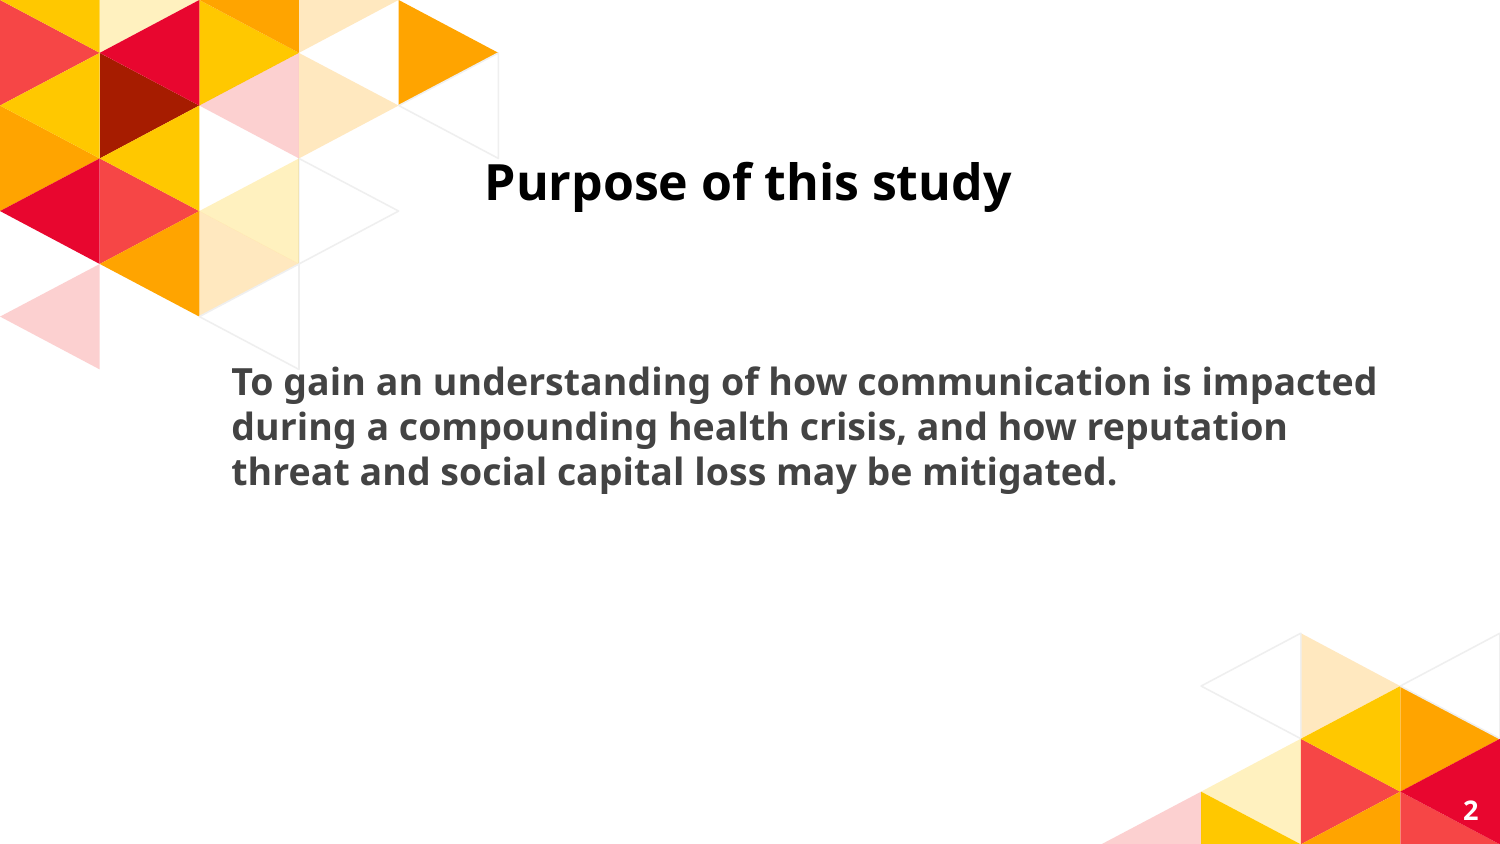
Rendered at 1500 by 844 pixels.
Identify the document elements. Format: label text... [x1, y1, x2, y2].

slide_number ‹#› [1403, 779, 1494, 844]
list To gain an understanding of how communication is impacted during a compounding health crisis, and how reputation threat and social capital loss may be mitigated. [216, 342, 1404, 571]
title Purpose of this study [469, 115, 1500, 226]
